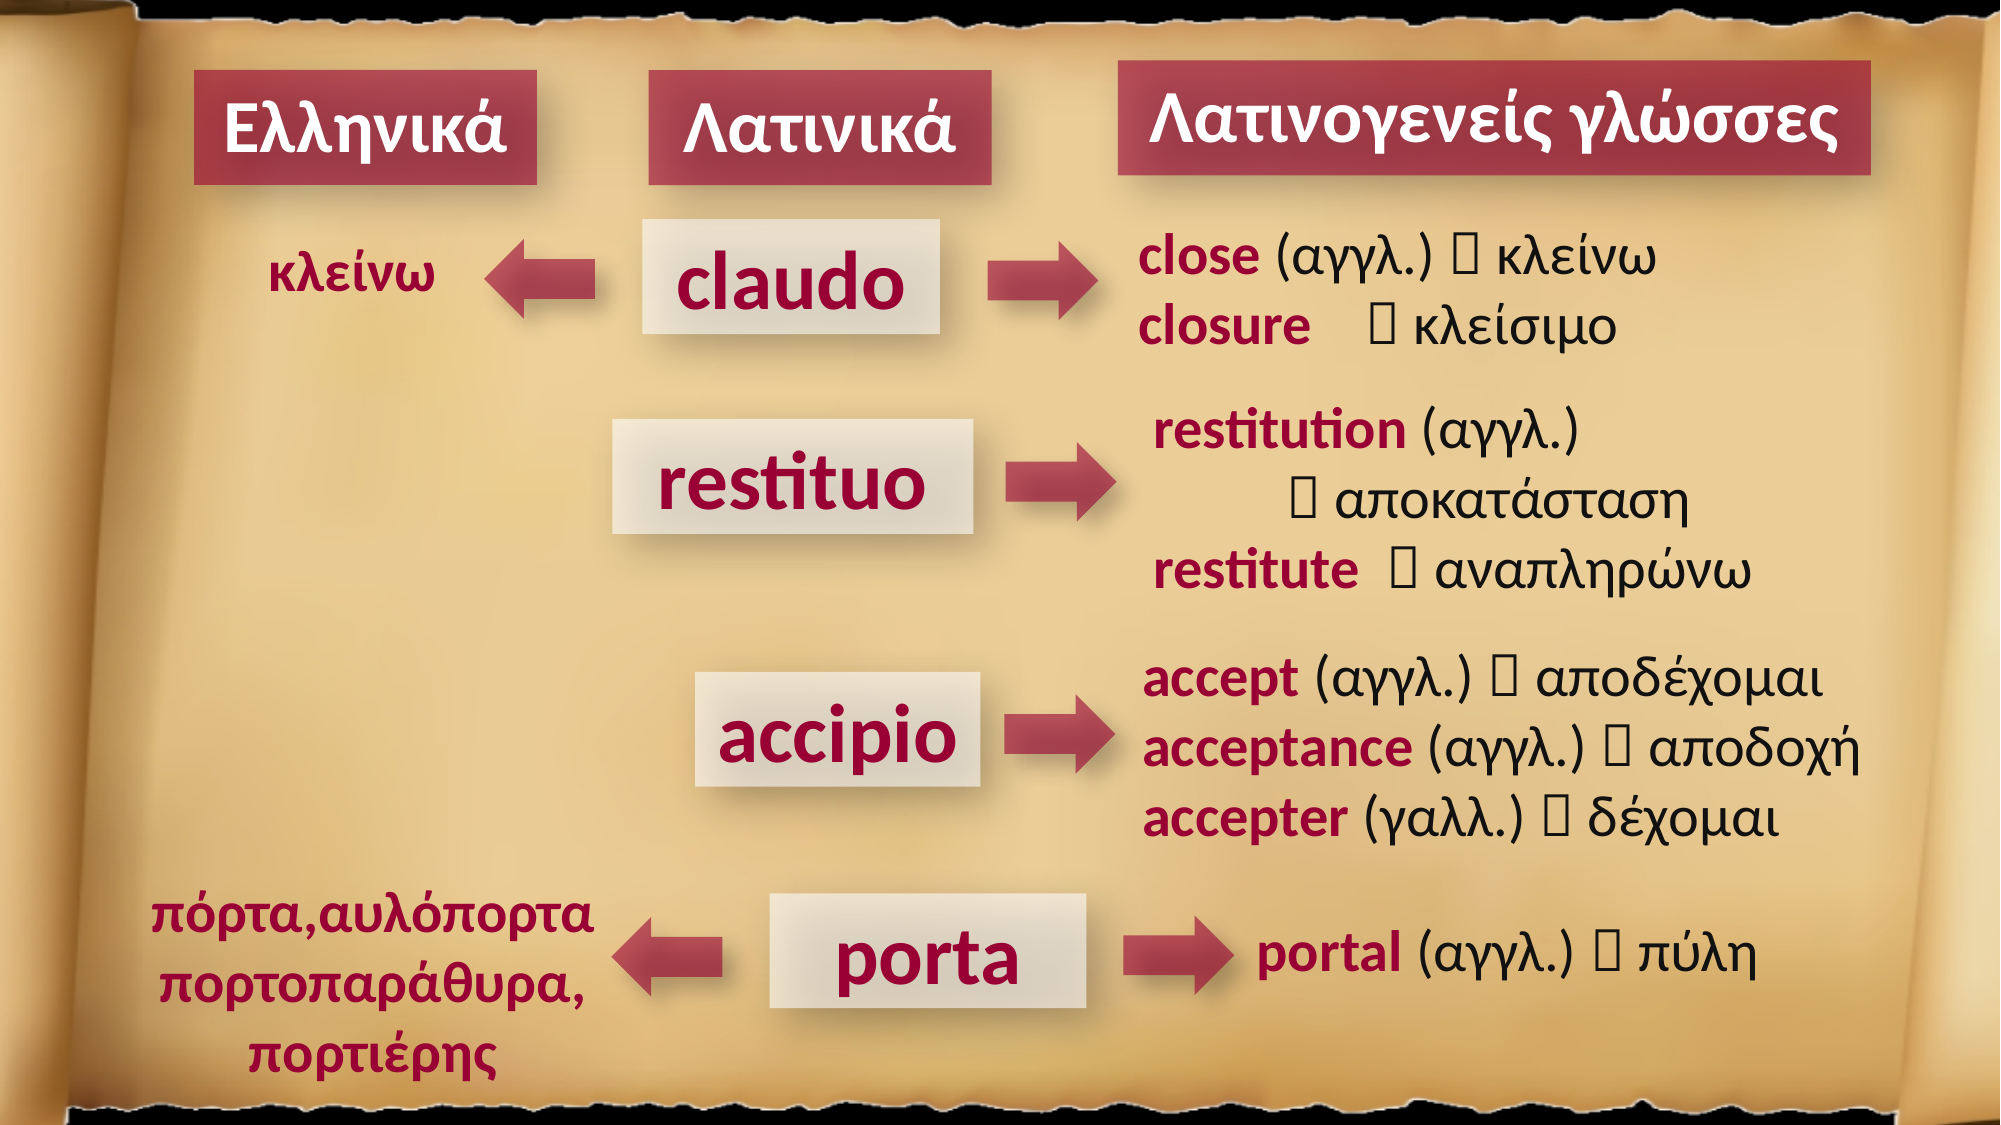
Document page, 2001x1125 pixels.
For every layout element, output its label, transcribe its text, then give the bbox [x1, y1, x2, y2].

text_box Λατινογενείς γλώσσες [1606, 60, 1871, 176]
text_box portal (αγγλ.)  πύλη [1606, 905, 2000, 1001]
text_box κλείνω [230, 225, 426, 329]
text_box restitution (αγγλ.)  αποκατάσταση restitute  αναπληρώνω [1606, 382, 2000, 557]
picture [0, 0, 2000, 1125]
text_box accept (αγγλ.)  αποδέχομαι acceptance (αγγλ.)  αποδοχή accepter (γαλλ.)  δέχομαι [1606, 630, 1920, 865]
text_box Ελληνικά [194, 69, 426, 185]
text_box close (αγγλ.)  κλείνω closure  κλείσιμο [1606, 208, 2000, 358]
text_box πόρτα,αυλόπορτα πορτοπαράθυρα, πορτιέρης [122, 866, 426, 1075]
